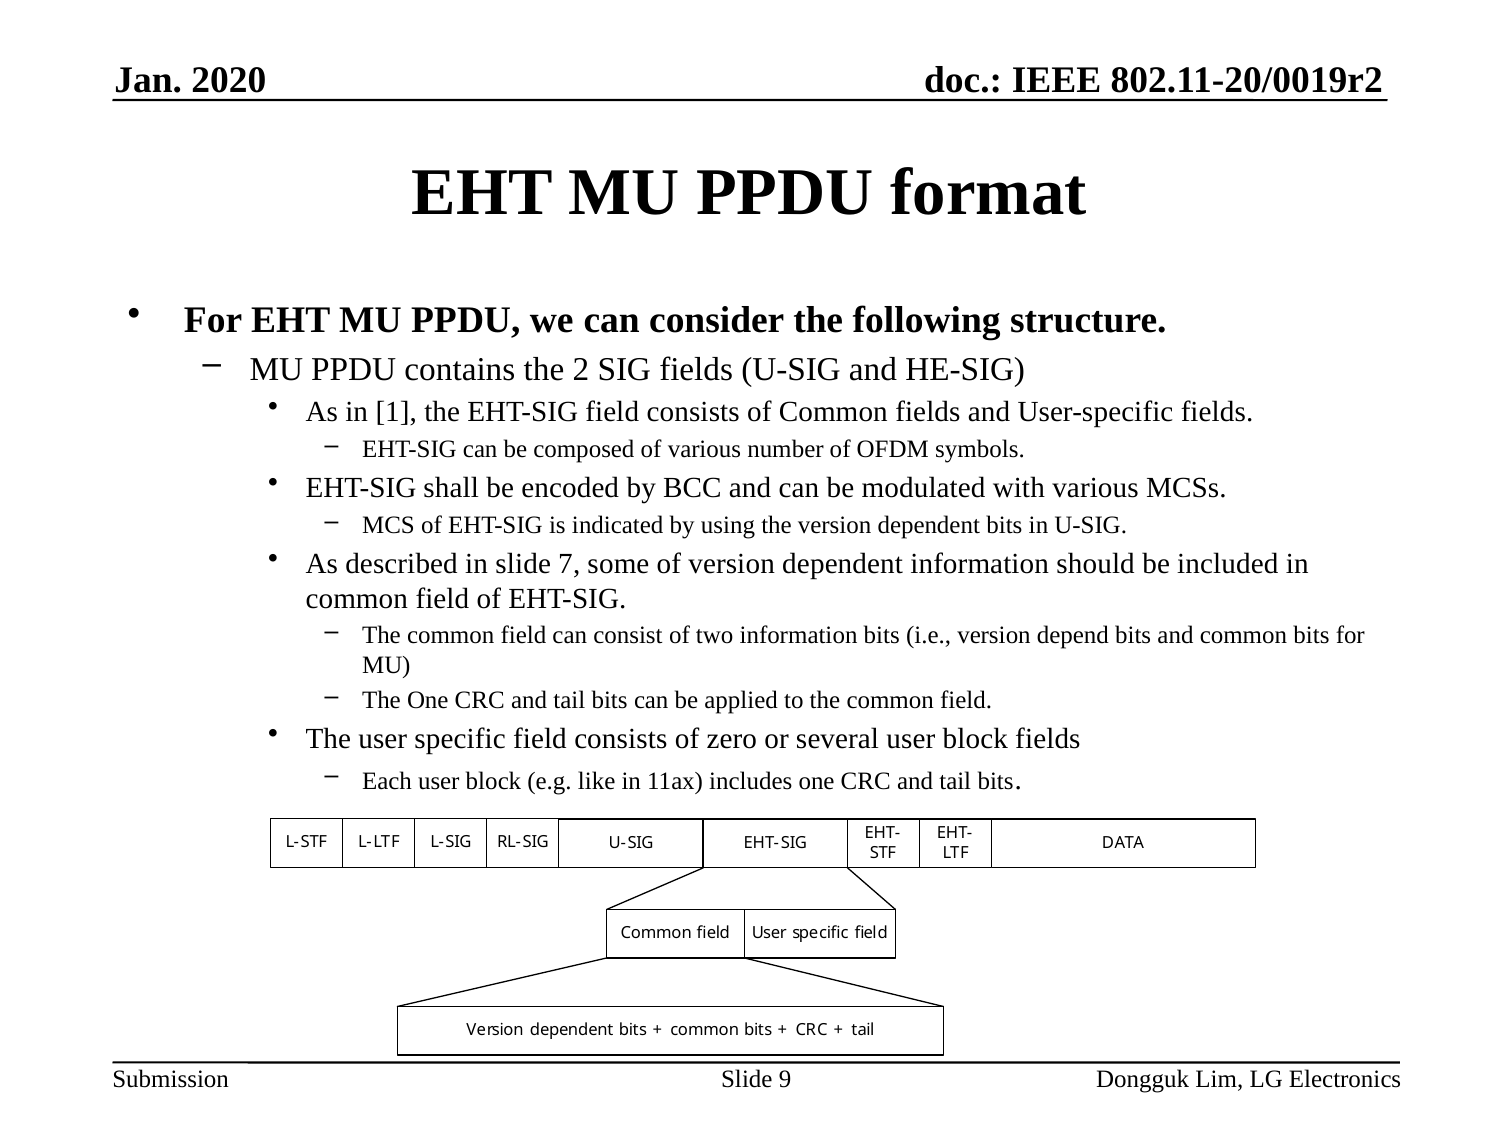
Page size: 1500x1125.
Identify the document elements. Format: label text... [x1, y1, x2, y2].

picture [267, 812, 1257, 1057]
footer Dongguk Lim, LG Electronics [1092, 1061, 1402, 1093]
title EHT MU PPDU format [112, 112, 1388, 263]
slide_number Slide 9 [712, 1065, 800, 1093]
list For EHT MU PPDU, we can consider the following structure. MU PPDU contains the 2 SIG fields (U-SIG and HE-SIG) As in [1], the EHT-SIG field consists of Common fields and User-specific fields. EHT-SIG can be composed of various number of OFDM symbols. EHT-SIG shall be encoded by BCC and can be modulated with various MCSs. MCS of EHT-SIG is indicated by using the version dependent bits in U-SIG. As described in slide 7, some of version dependent information should be included in common field of EHT-SIG. The common field can consist of two information bits (i.e., version depend bits and common bits for MU) The One CRC and tail bits can be applied to the common field. The user specific field consists of zero or several user block fields Each user block (e.g. like in 11ax) includes one CRC and tail bits. [112, 287, 1388, 1000]
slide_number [114, 54, 269, 101]
